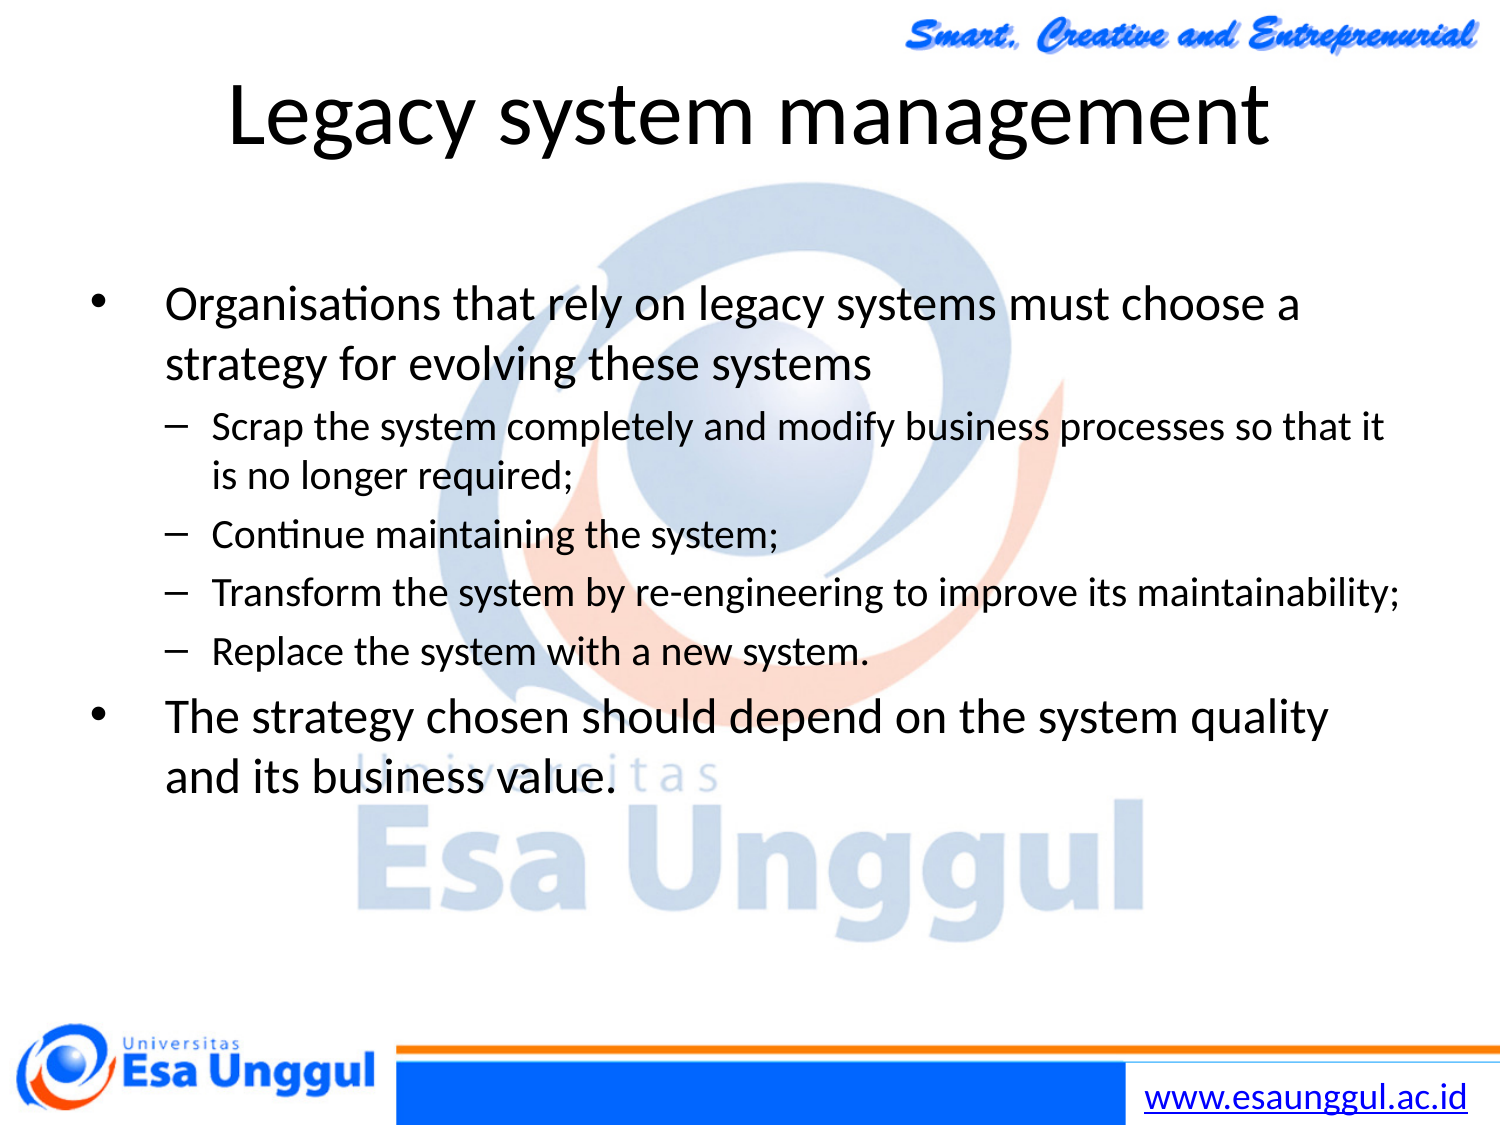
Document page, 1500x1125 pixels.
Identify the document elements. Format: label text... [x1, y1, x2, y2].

list Organisations that rely on legacy systems must choose a strategy for evolving these systems Scrap the system completely and modify business processes so that it is no longer required; Continue maintaining the system; Transform the system by re-engineering to improve its maintainability; Replace the system with a new system. The strategy chosen should depend on the system quality and its business value. [75, 262, 1425, 1005]
title Legacy system management [75, 45, 1425, 233]
picture [0, 0, 1500, 1125]
